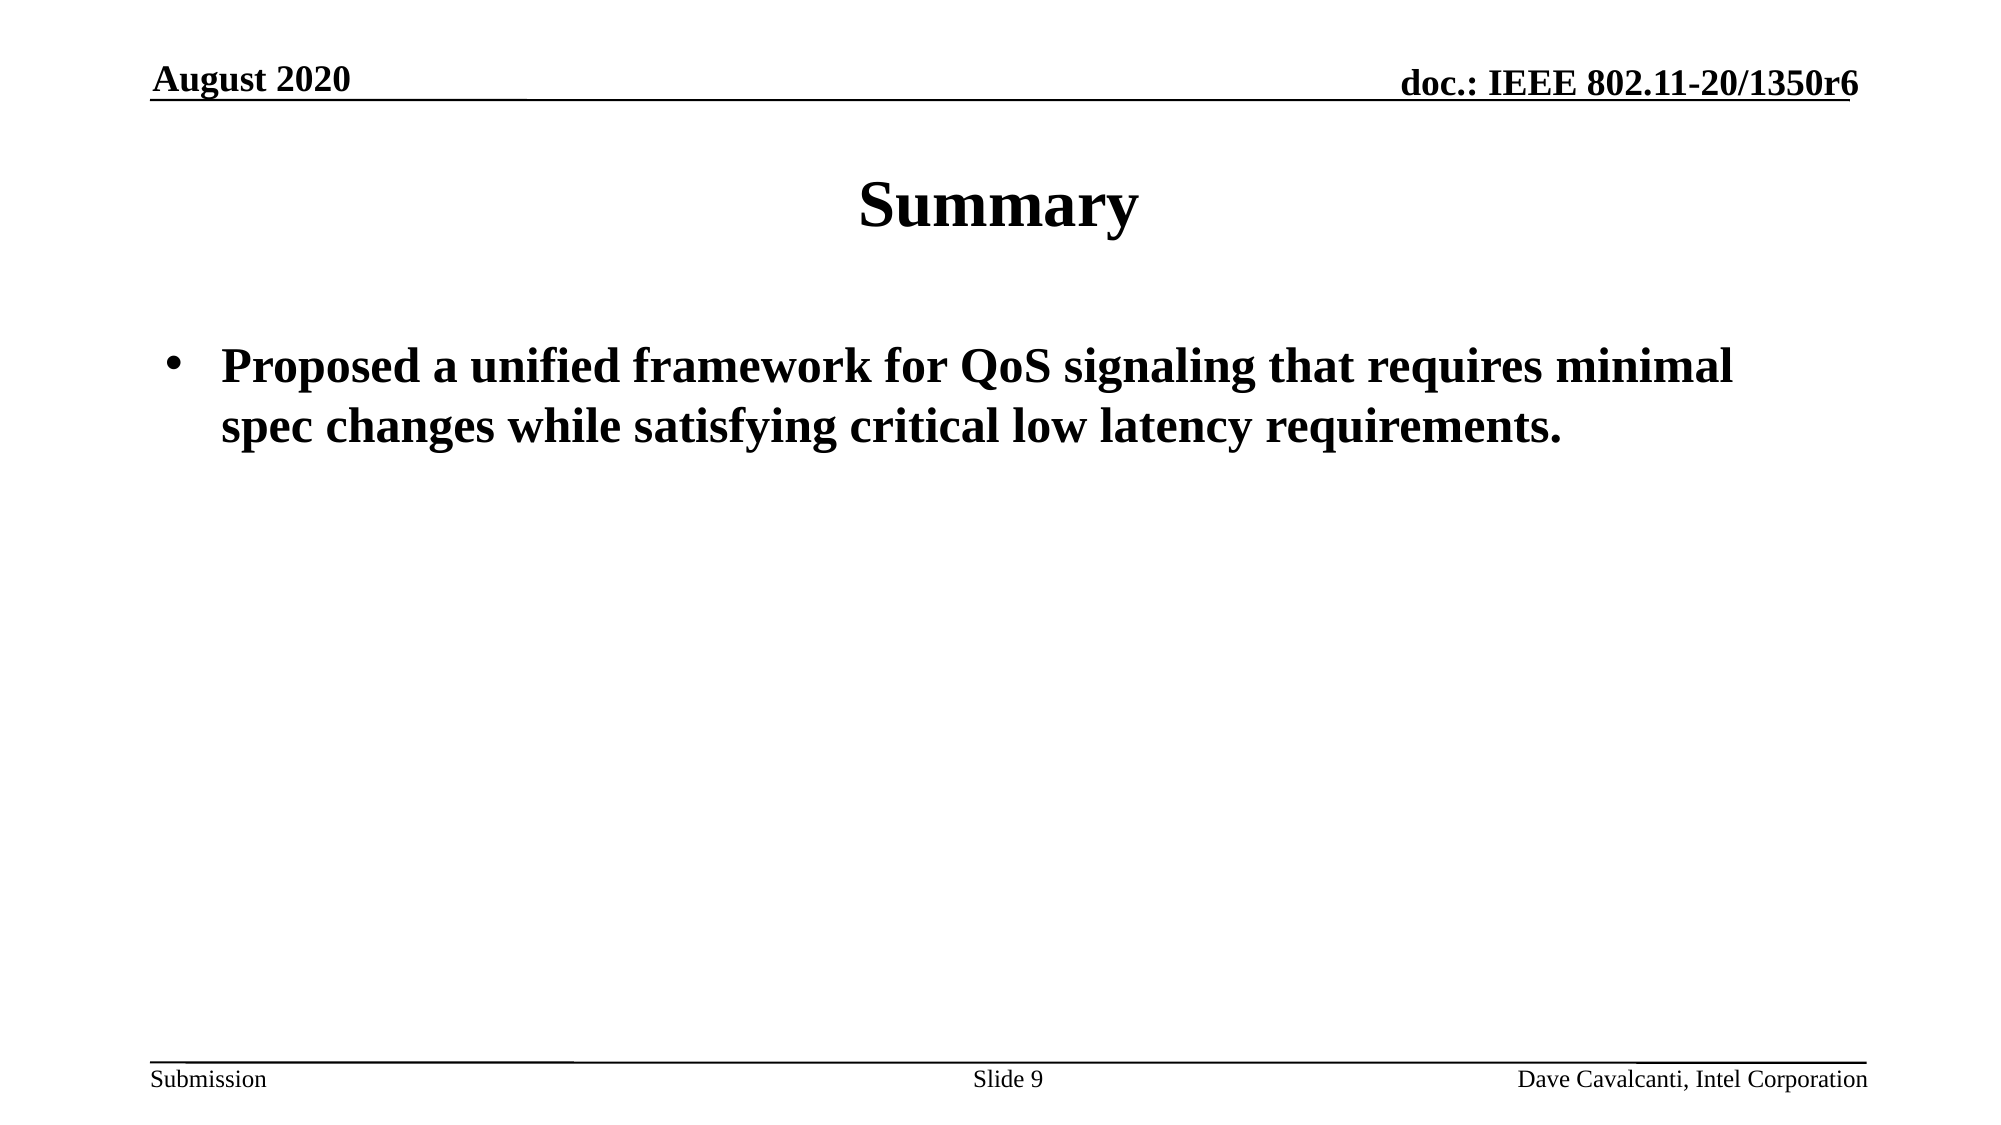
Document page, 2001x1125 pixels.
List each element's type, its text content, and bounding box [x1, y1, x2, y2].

footer Dave Cavalcanti, Intel Corporation [1171, 1061, 1869, 1093]
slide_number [152, 54, 563, 100]
slide_number Slide 9 [950, 1061, 1067, 1123]
list Proposed a unified framework for QoS signaling that requires minimal spec changes while satisfying critical low latency requirements. [149, 324, 1850, 1000]
title Summary [149, 112, 1850, 288]
